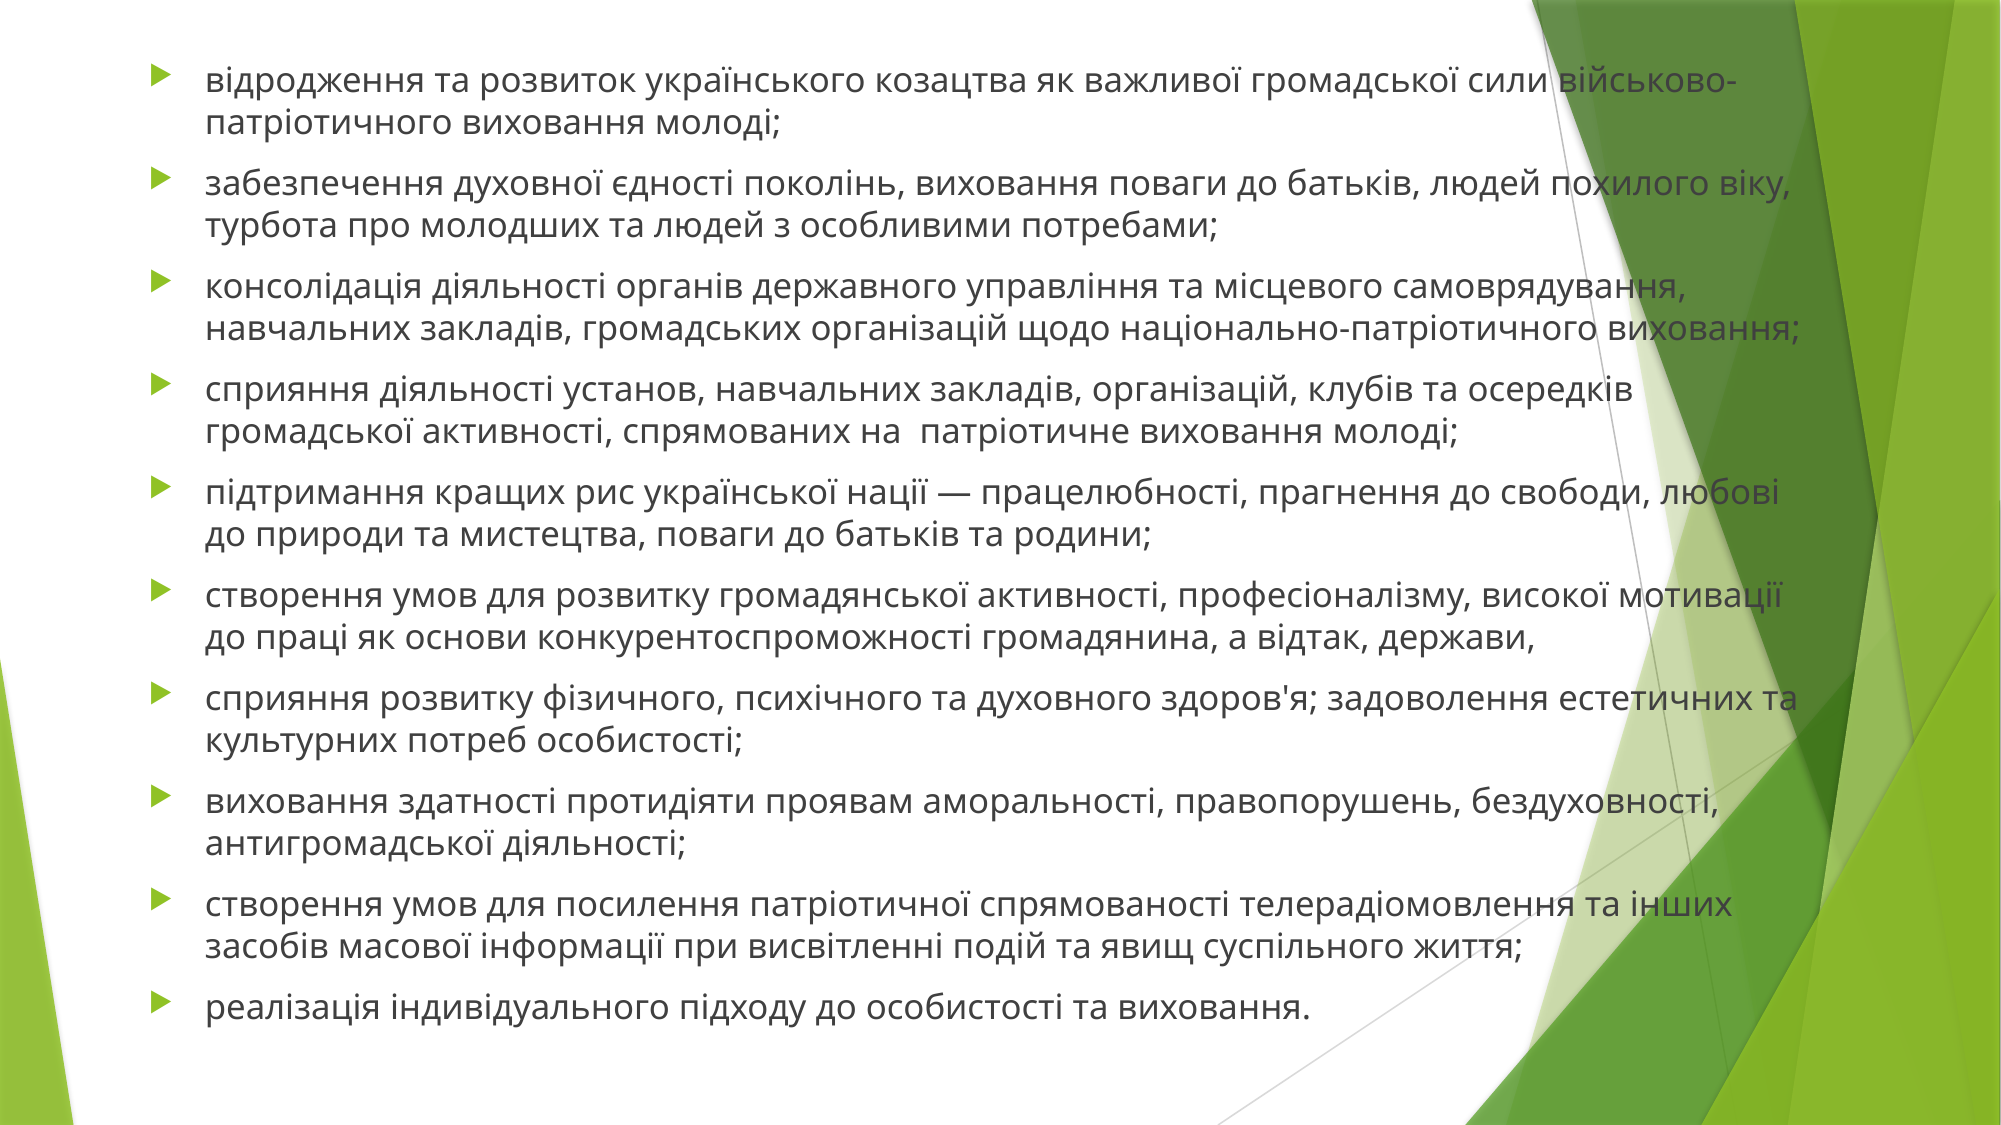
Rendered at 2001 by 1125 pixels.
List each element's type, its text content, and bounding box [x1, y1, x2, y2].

list відродження та розвиток українського козацтва як важливої громадської сили військово-патріотичного виховання молоді; забезпечення духовної єдності поколінь, виховання поваги до батьків, людей похилого віку, турбота про молодших та людей з особливими потребами; консолідація діяльності органів державного управління та місцевого самоврядування, навчальних закладів, громадських організацій щодо національно-патріотичного виховання; сприяння діяльності установ, навчальних закладів, організацій, клубів та осередків громадської активності, спрямованих на патріотичне виховання молоді; підтримання кращих рис української нації — працелюбності, прагнення до свободи, любові до природи та мистецтва, поваги до батьків та родини; створення умов для розвитку громадянської активності, професіоналізму, високої мотивації до праці як основи конкурентоспроможності громадянина, а відтак, держави, сприяння розвитку фізичного, психічного та духовного здоров'я; задоволення естетичних та культурних потреб особистості; виховання здатності протидіяти проявам аморальності, правопорушень, бездуховності, антигромадської діяльності; створення умов для посилення патріотичної спрямованості телерадіомовлення та інших засобів масової інформації при висвітленні подій та явищ суспільного життя; реалізація індивідуального підходу до особистості та виховання. [133, 50, 1839, 1121]
